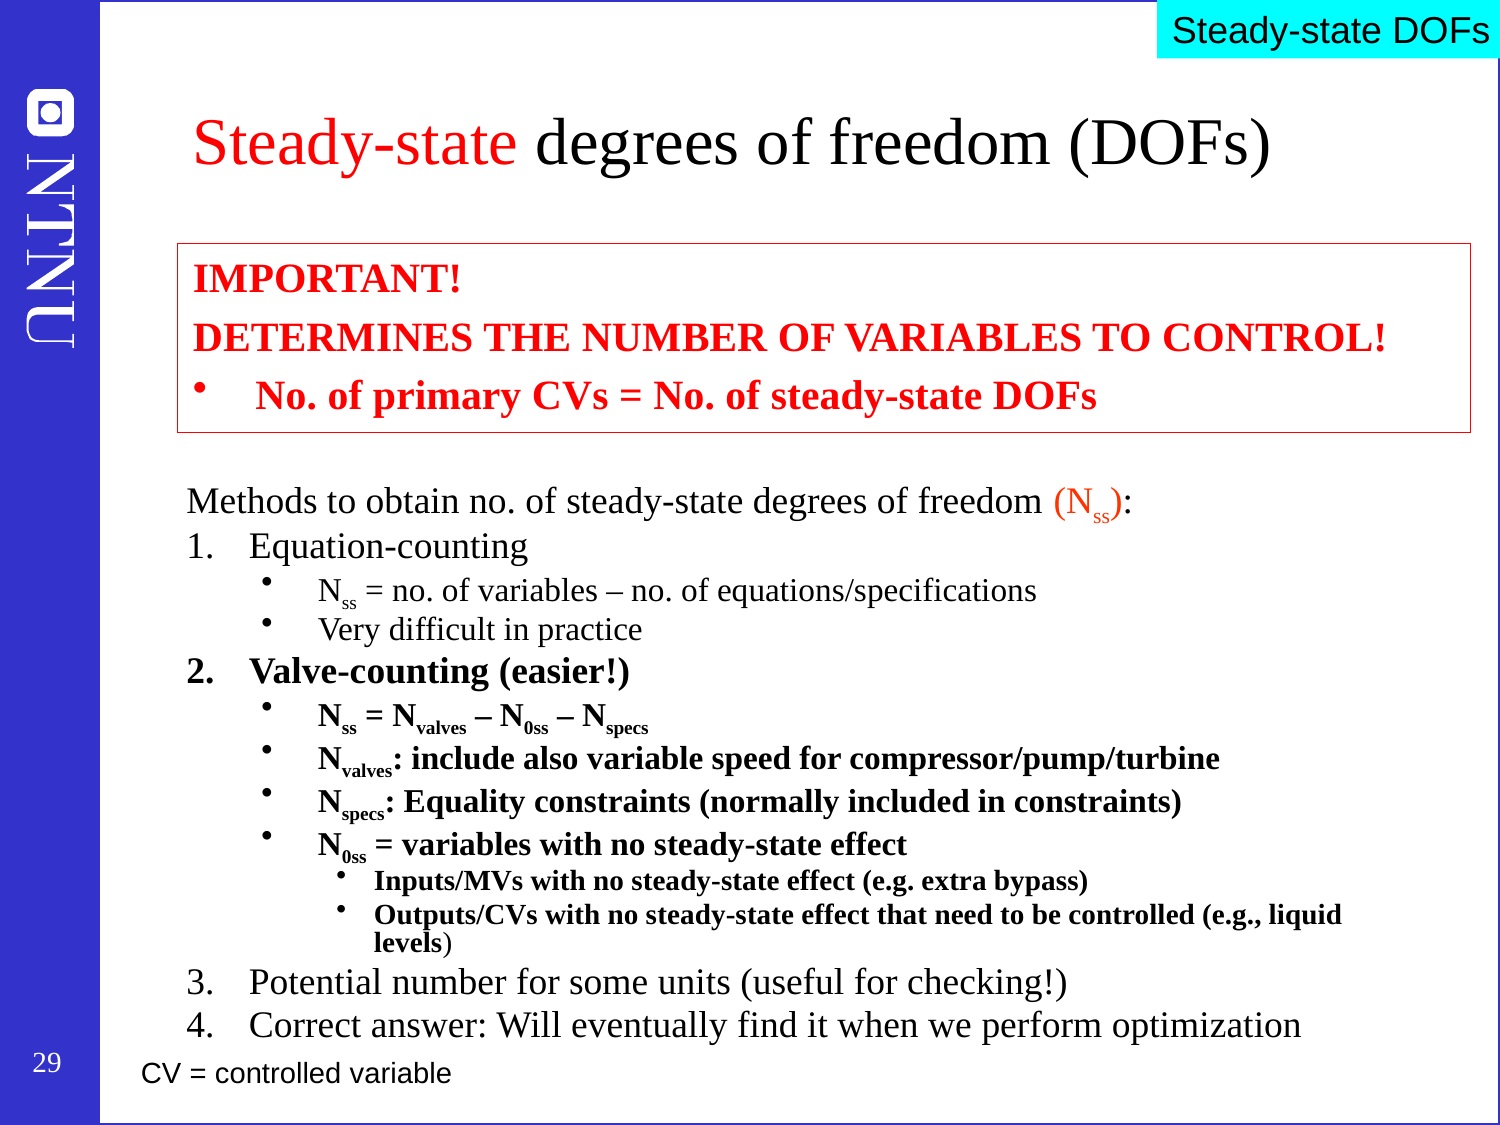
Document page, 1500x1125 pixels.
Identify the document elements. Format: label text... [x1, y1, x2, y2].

text_box Steady-state DOFs [1157, 0, 1500, 59]
slide_number [1137, 1024, 1450, 1100]
text_box Methods to obtain no. of steady-state degrees of freedom (Nss): Equation-counting Nss = no. of variables – no. of equations/specifications Very difficult in practice Valve-counting (easier!) Nss = Nvalves – N0ss – Nspecs Nvalves: include also variable speed for compressor/pump/turbine Nspecs: Equality constraints (normally included in constraints) N0ss = variables with no steady-state effect Inputs/MVs with no steady-state effect (e.g. extra bypass) Outputs/CVs with no steady-state effect that need to be controlled (e.g., liquid levels) Potential number for some units (useful for checking!) Correct answer: Will eventually find it when we perform optimization [171, 473, 1436, 976]
title Steady-state degrees of freedom (DOFs) [177, 44, 1453, 232]
list IMPORTANT! DETERMINES THE NUMBER OF VARIABLES TO CONTROL! No. of primary CVs = No. of steady-state DOFs [177, 243, 1471, 433]
text_box CV = controlled variable [126, 1046, 476, 1097]
footer [150, 1025, 625, 1100]
